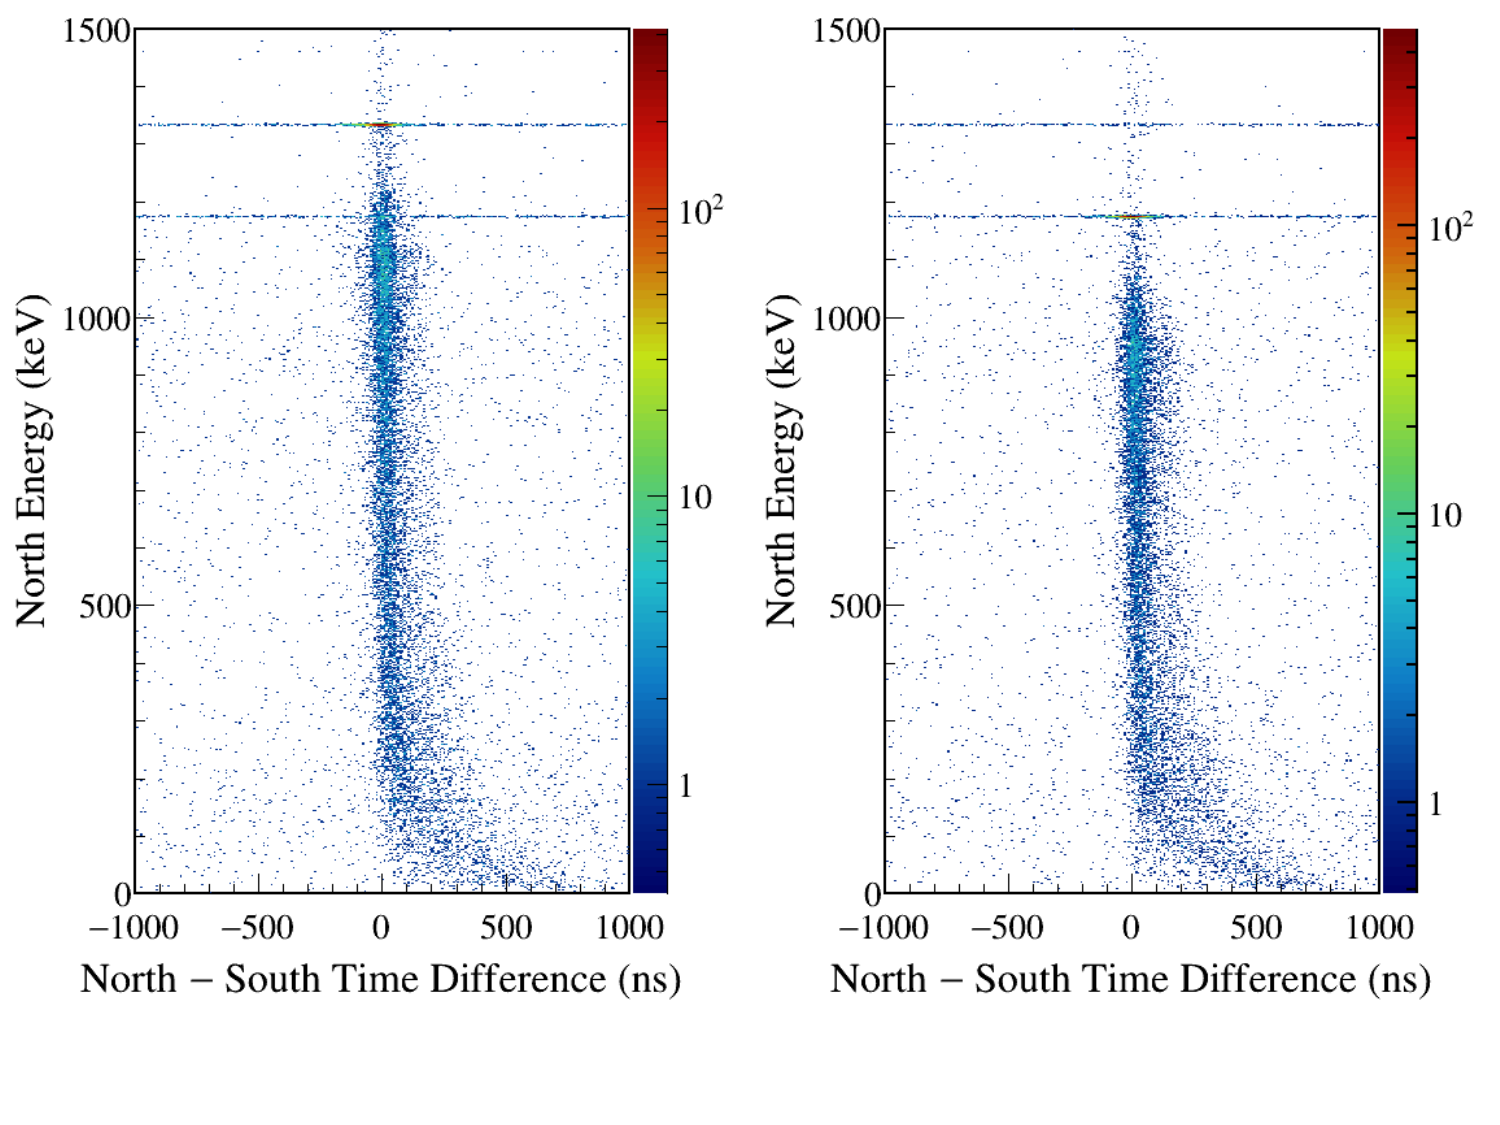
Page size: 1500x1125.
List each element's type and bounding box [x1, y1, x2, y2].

picture [0, 0, 1500, 1005]
